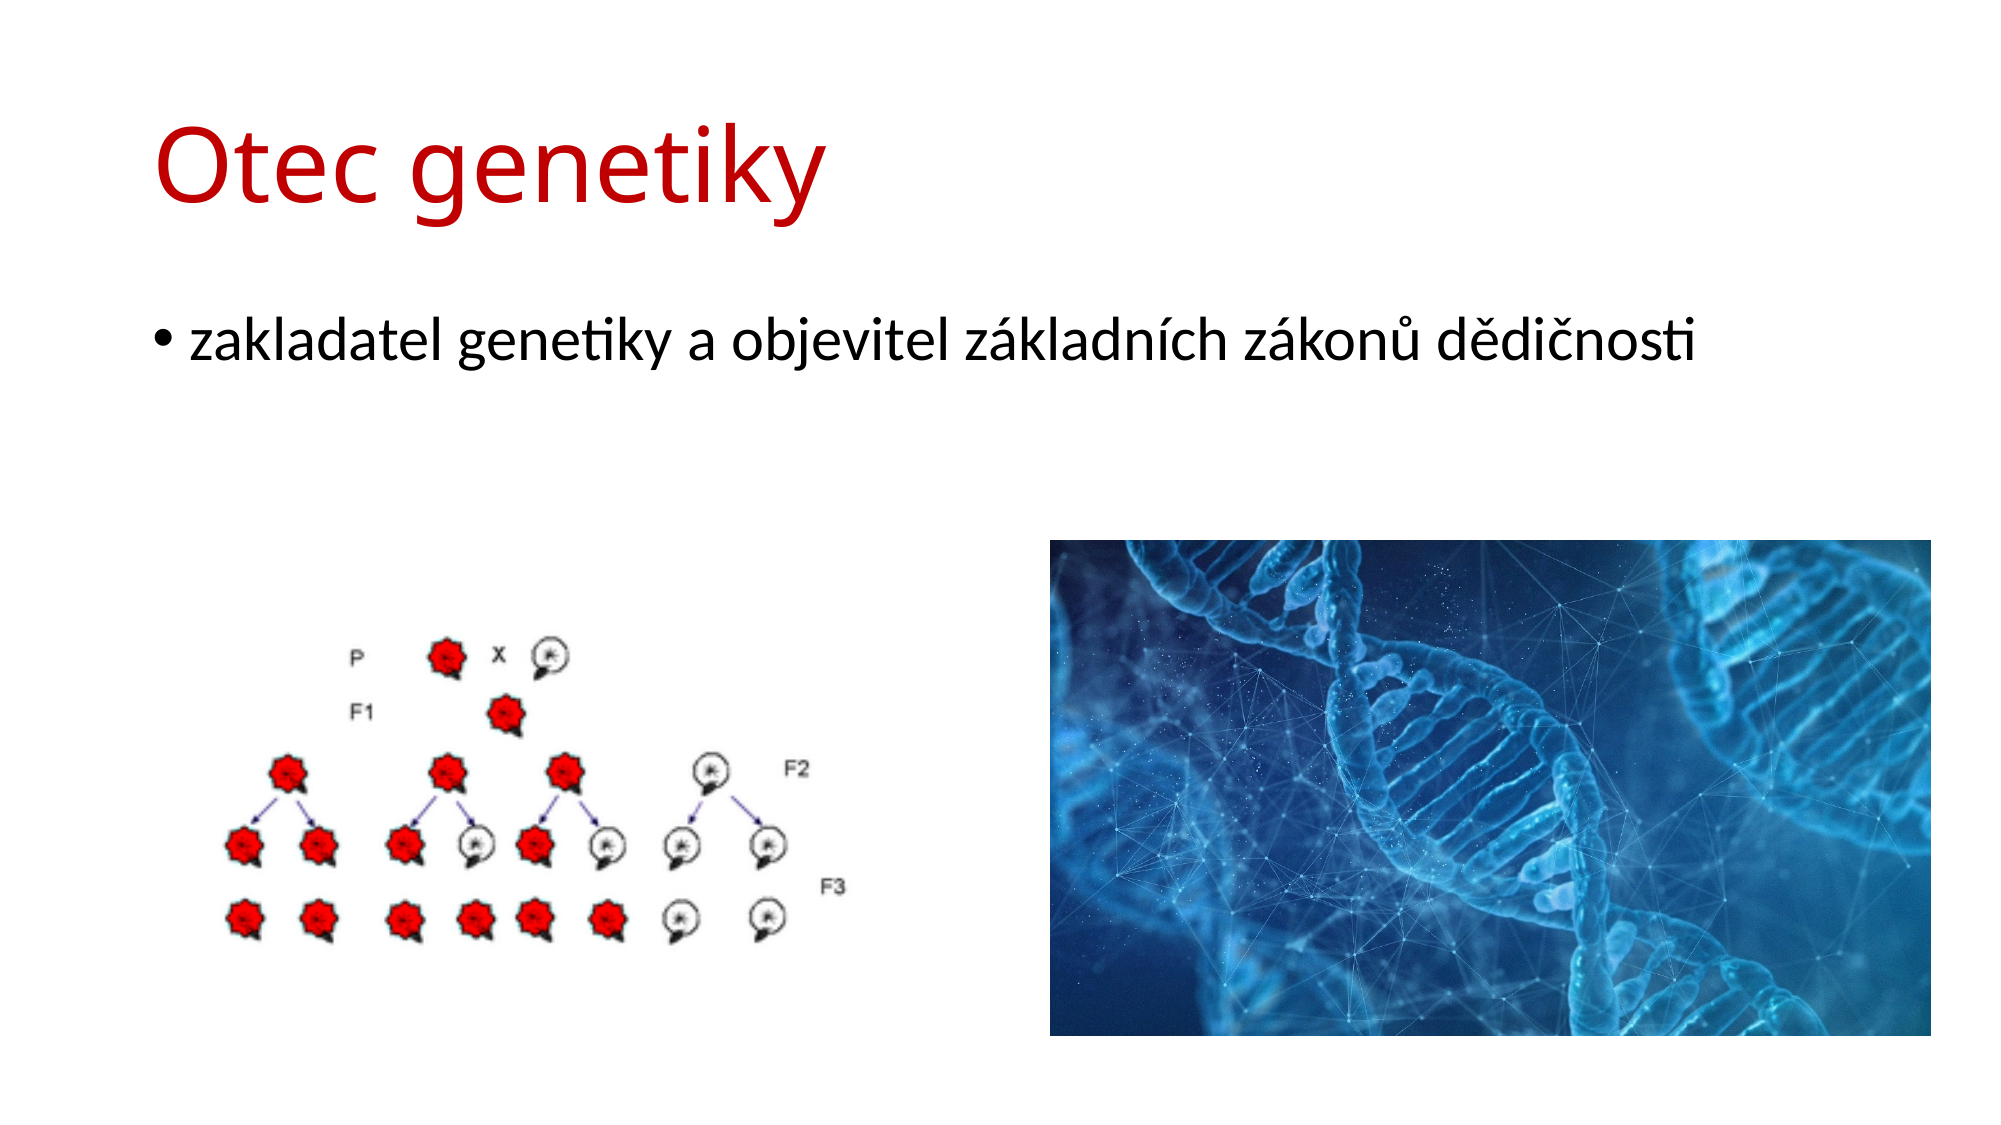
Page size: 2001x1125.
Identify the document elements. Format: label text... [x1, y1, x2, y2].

list zakladatel genetiky a objevitel základních zákonů dědičnosti [137, 299, 1863, 1014]
picture [203, 614, 871, 1036]
picture [1050, 540, 1931, 1036]
title Otec genetiky [137, 59, 1863, 278]
